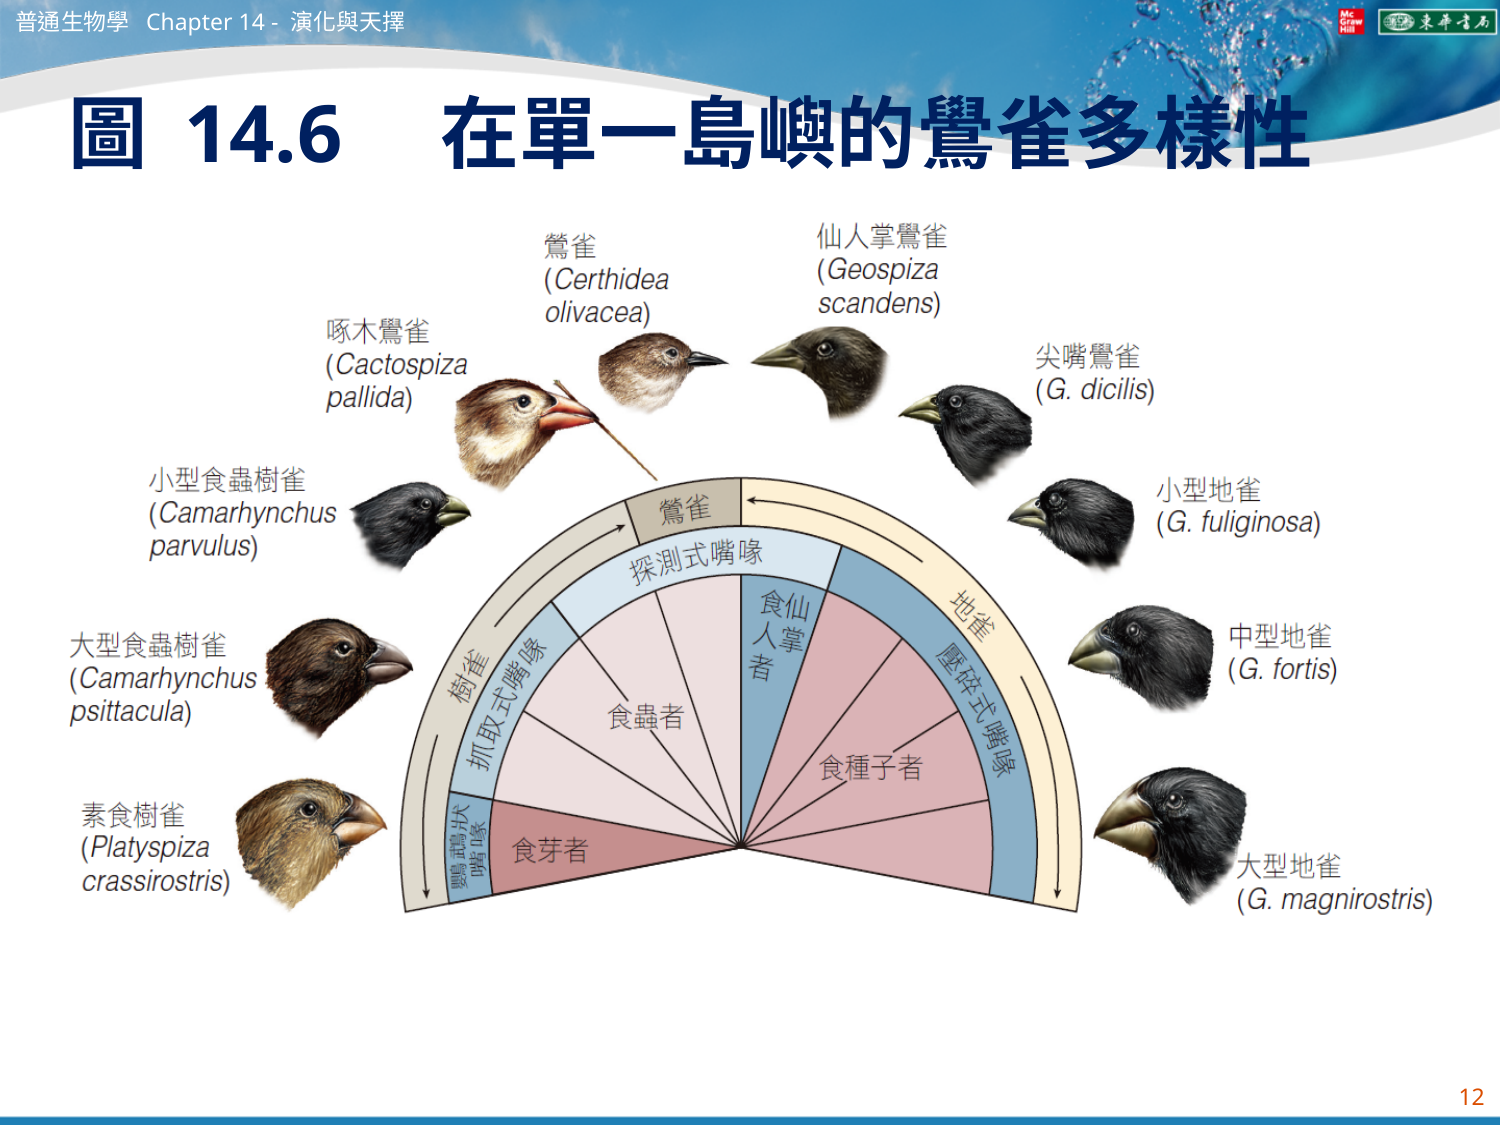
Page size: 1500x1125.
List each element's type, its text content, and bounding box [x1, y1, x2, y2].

slide_number 12 [1411, 1074, 1500, 1123]
picture [0, 0, 1500, 1125]
footer 普通生物學 Chapter 14 - 演化與天擇 [0, 0, 476, 41]
title 圖 14.6 在單一島嶼的鷽雀多樣性 [53, 54, 1447, 209]
